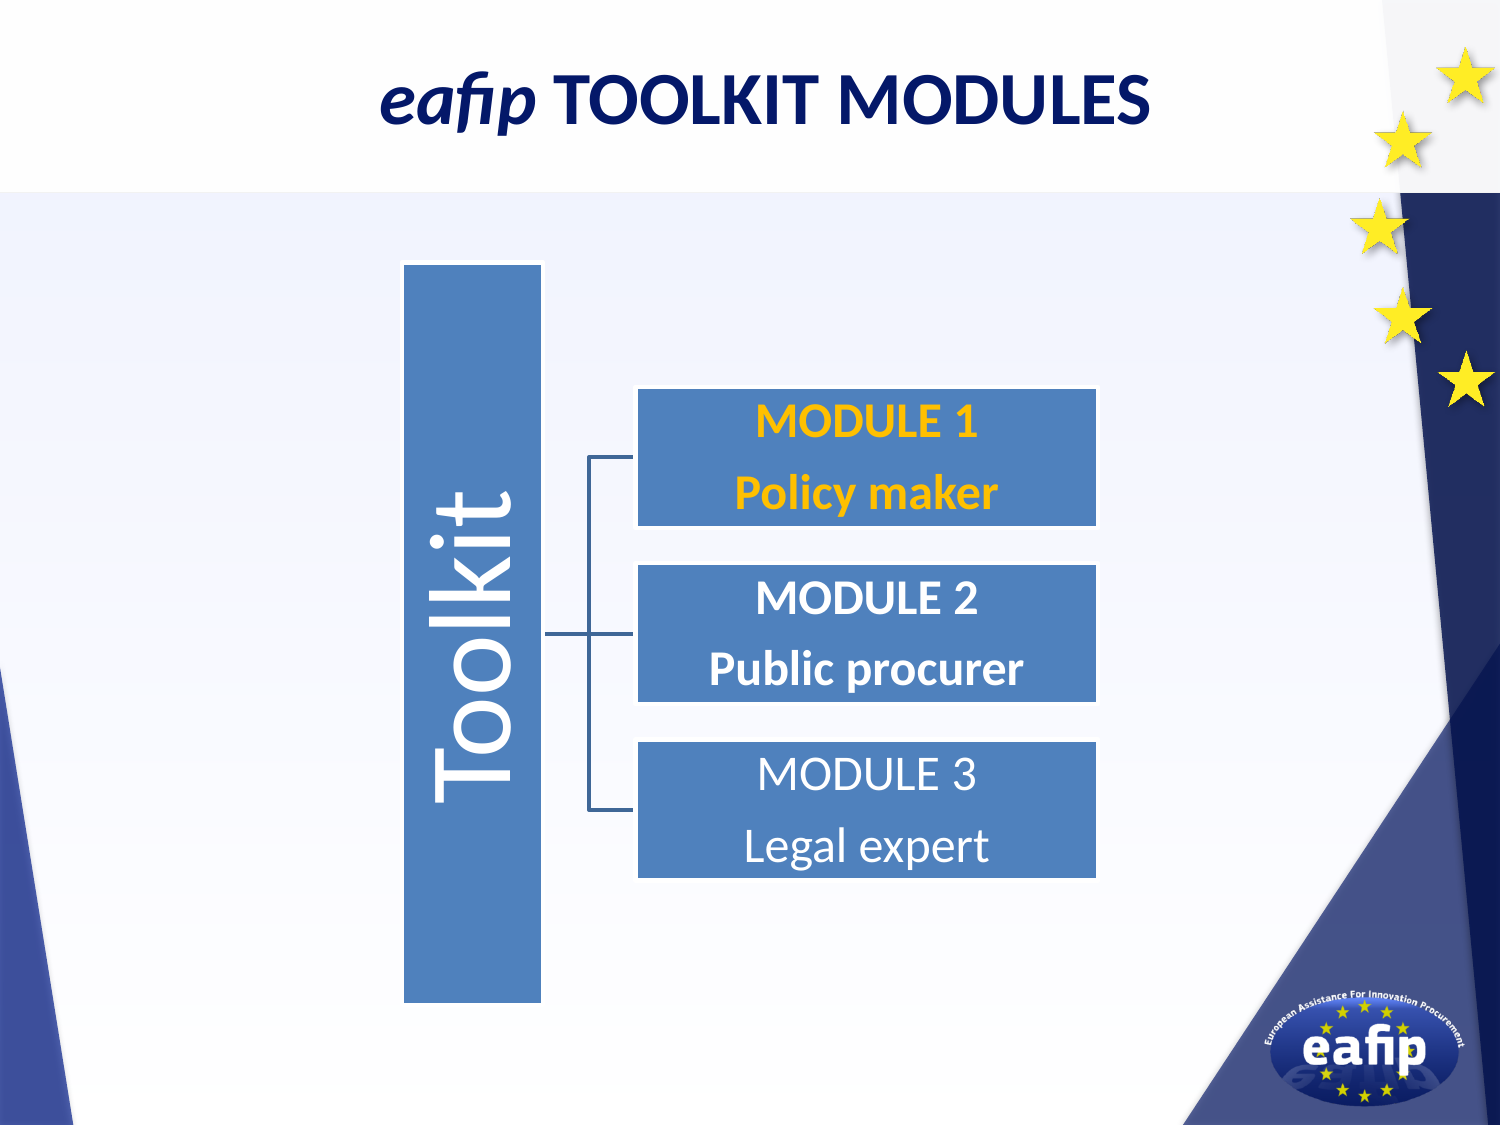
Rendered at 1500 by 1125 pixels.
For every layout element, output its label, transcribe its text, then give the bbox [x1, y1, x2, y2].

text_box eafip TOOLKIT MODULES [271, 42, 1261, 147]
picture [1349, 33, 1500, 426]
picture [1256, 971, 1473, 1125]
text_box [74, 261, 1426, 1006]
